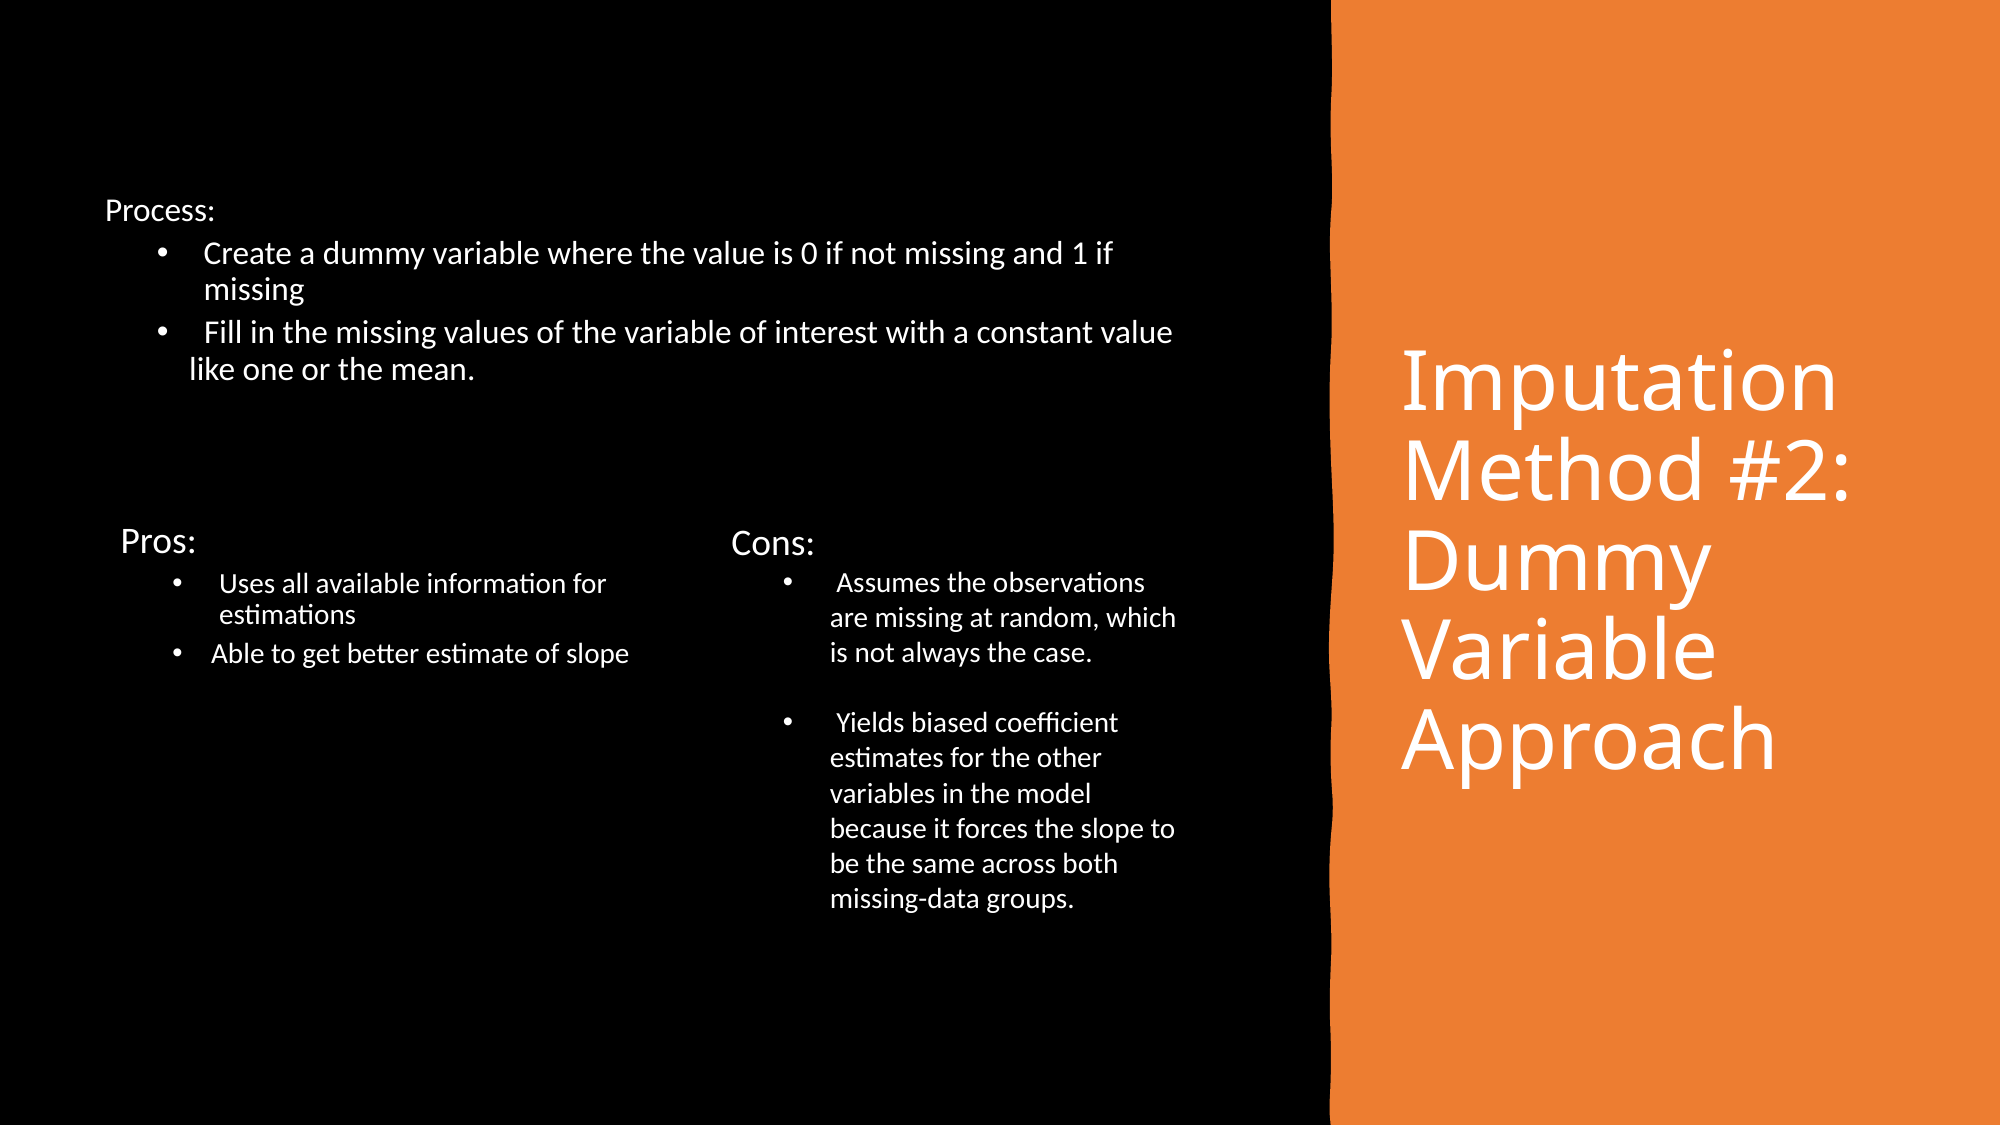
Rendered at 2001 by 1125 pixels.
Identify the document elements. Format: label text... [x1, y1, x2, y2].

text_box Pros: Uses all available information for estimations Able to get better estimate of slope [105, 508, 691, 723]
text_box Process: Create a dummy variable where the value is 0 if not missing and 1 if missing Fill in the missing values of the variable of interest with a constant value like one or the mean. [90, 185, 1222, 440]
text_box [1327, 0, 2000, 1125]
text_box Cons: Assumes the observations are missing at random, which is not always the case. Yields biased coefficient estimates for the other variables in the model because it forces the slope to be the same across both missing-data groups. [716, 475, 1197, 1023]
text_box [0, 0, 1332, 1125]
title Imputation Method #2: Dummy Variable Approach [1386, 105, 1896, 1021]
